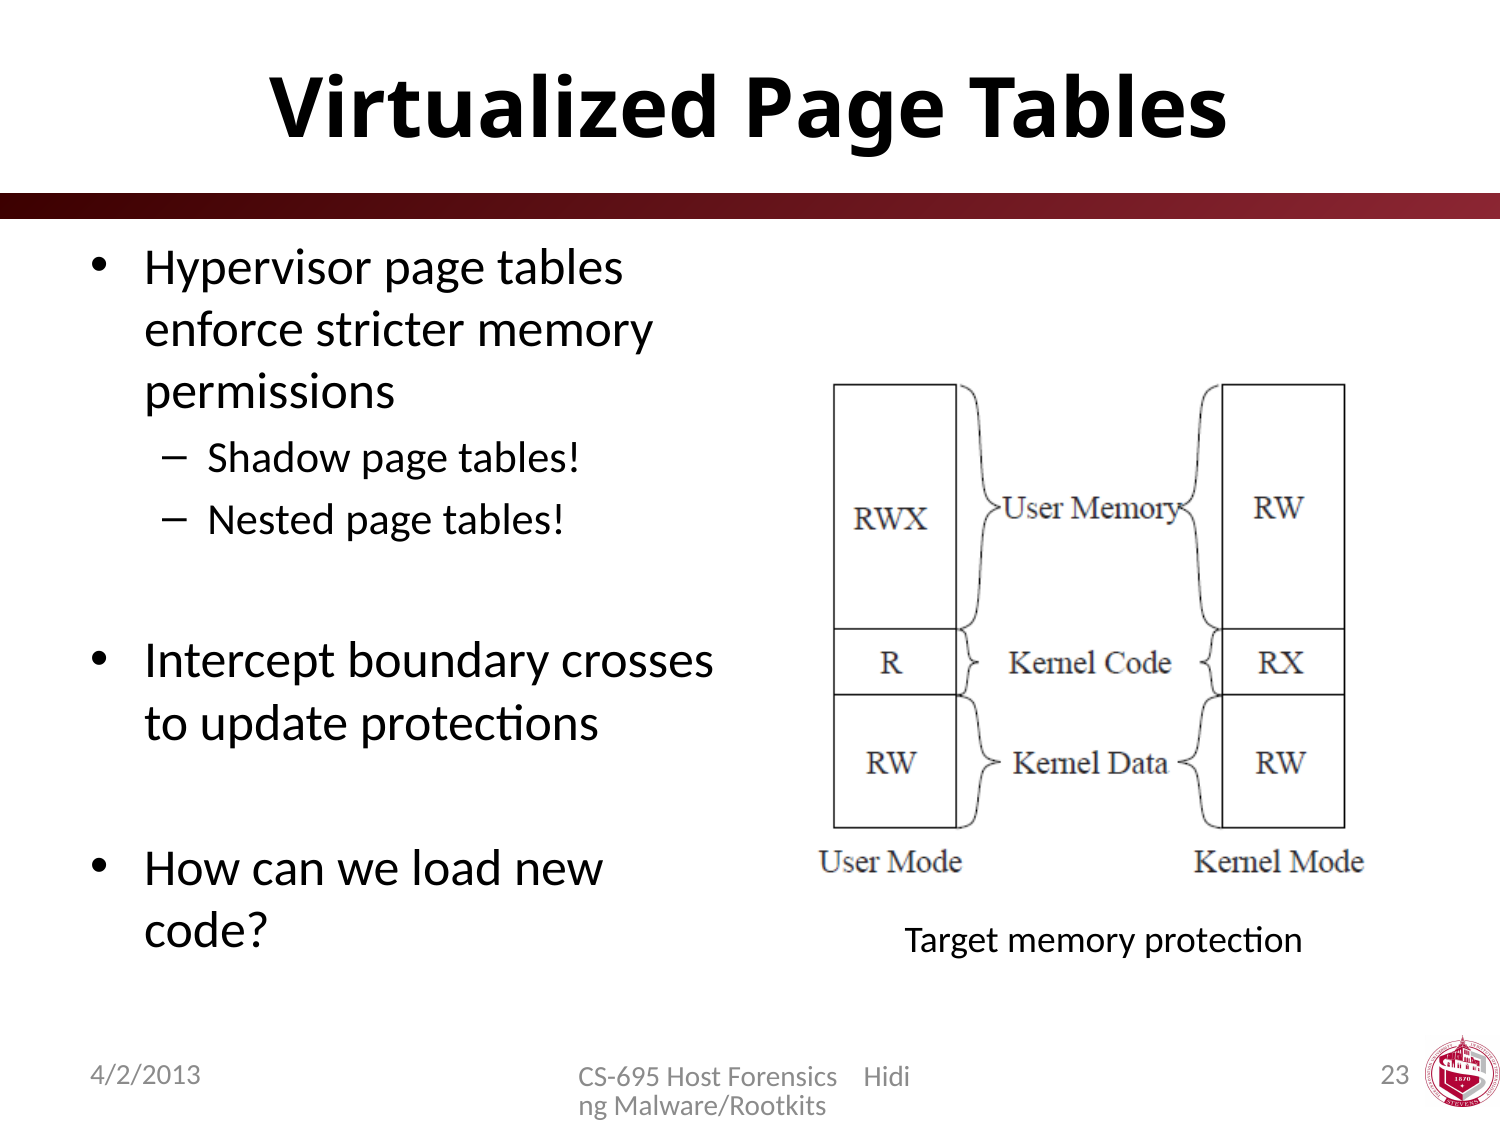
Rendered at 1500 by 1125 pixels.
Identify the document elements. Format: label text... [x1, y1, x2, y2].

text_box Target memory protection [889, 907, 1319, 968]
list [810, 356, 1380, 894]
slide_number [75, 1042, 350, 1103]
footer CS-695 Host Forensics Hiding Malware/Rootkits [563, 1044, 937, 1105]
list Hypervisor page tables enforce stricter memory permissions Shadow page tables! Nested page tables! Intercept boundary crosses to update protections How can we load new code? [74, 224, 736, 1026]
picture [1425, 1035, 1500, 1107]
slide_number 23 [1149, 1042, 1425, 1103]
title Virtualized Page Tables [74, 21, 1426, 188]
